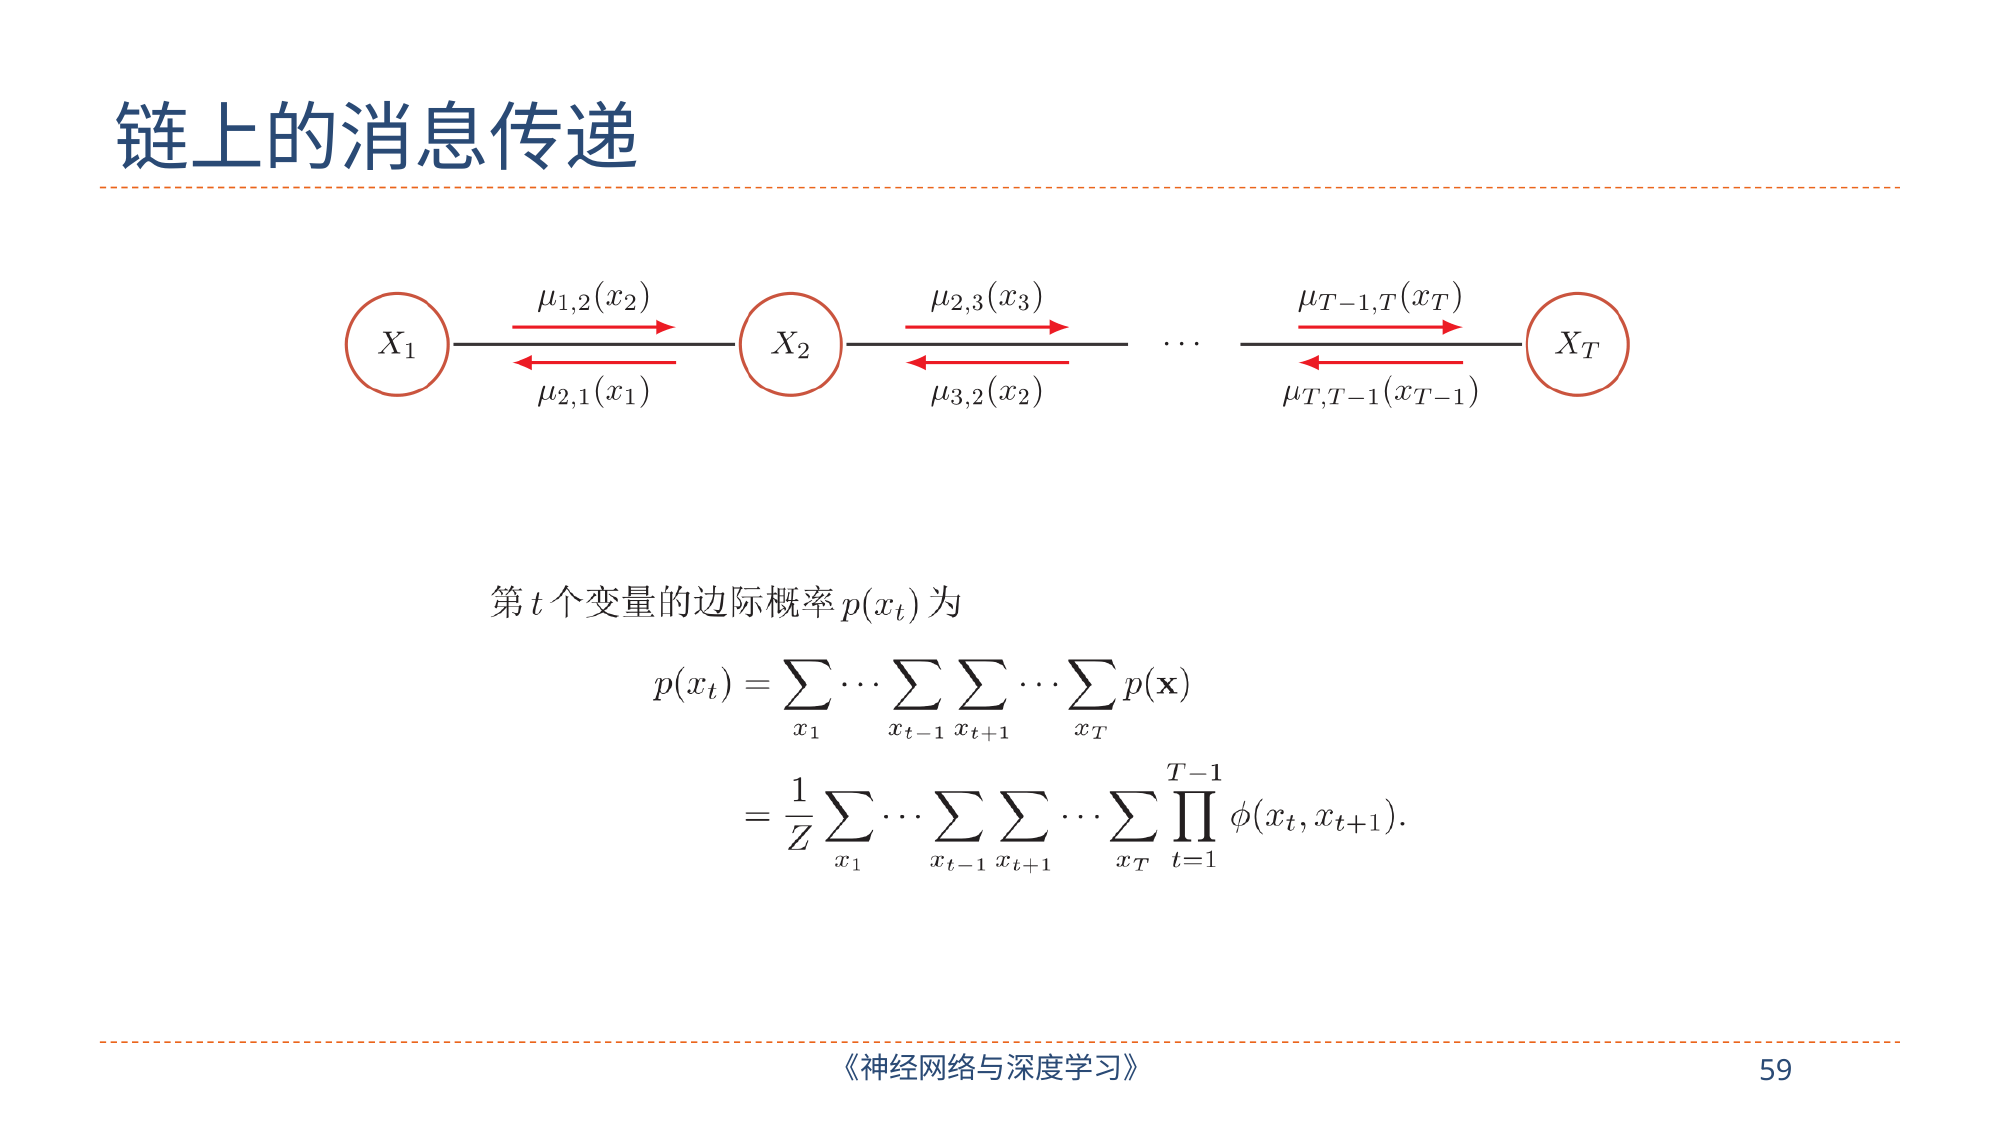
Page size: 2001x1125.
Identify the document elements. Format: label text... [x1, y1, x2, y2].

picture [336, 237, 1664, 440]
picture [474, 555, 1454, 885]
title 链上的消息传递 [99, 24, 1900, 188]
